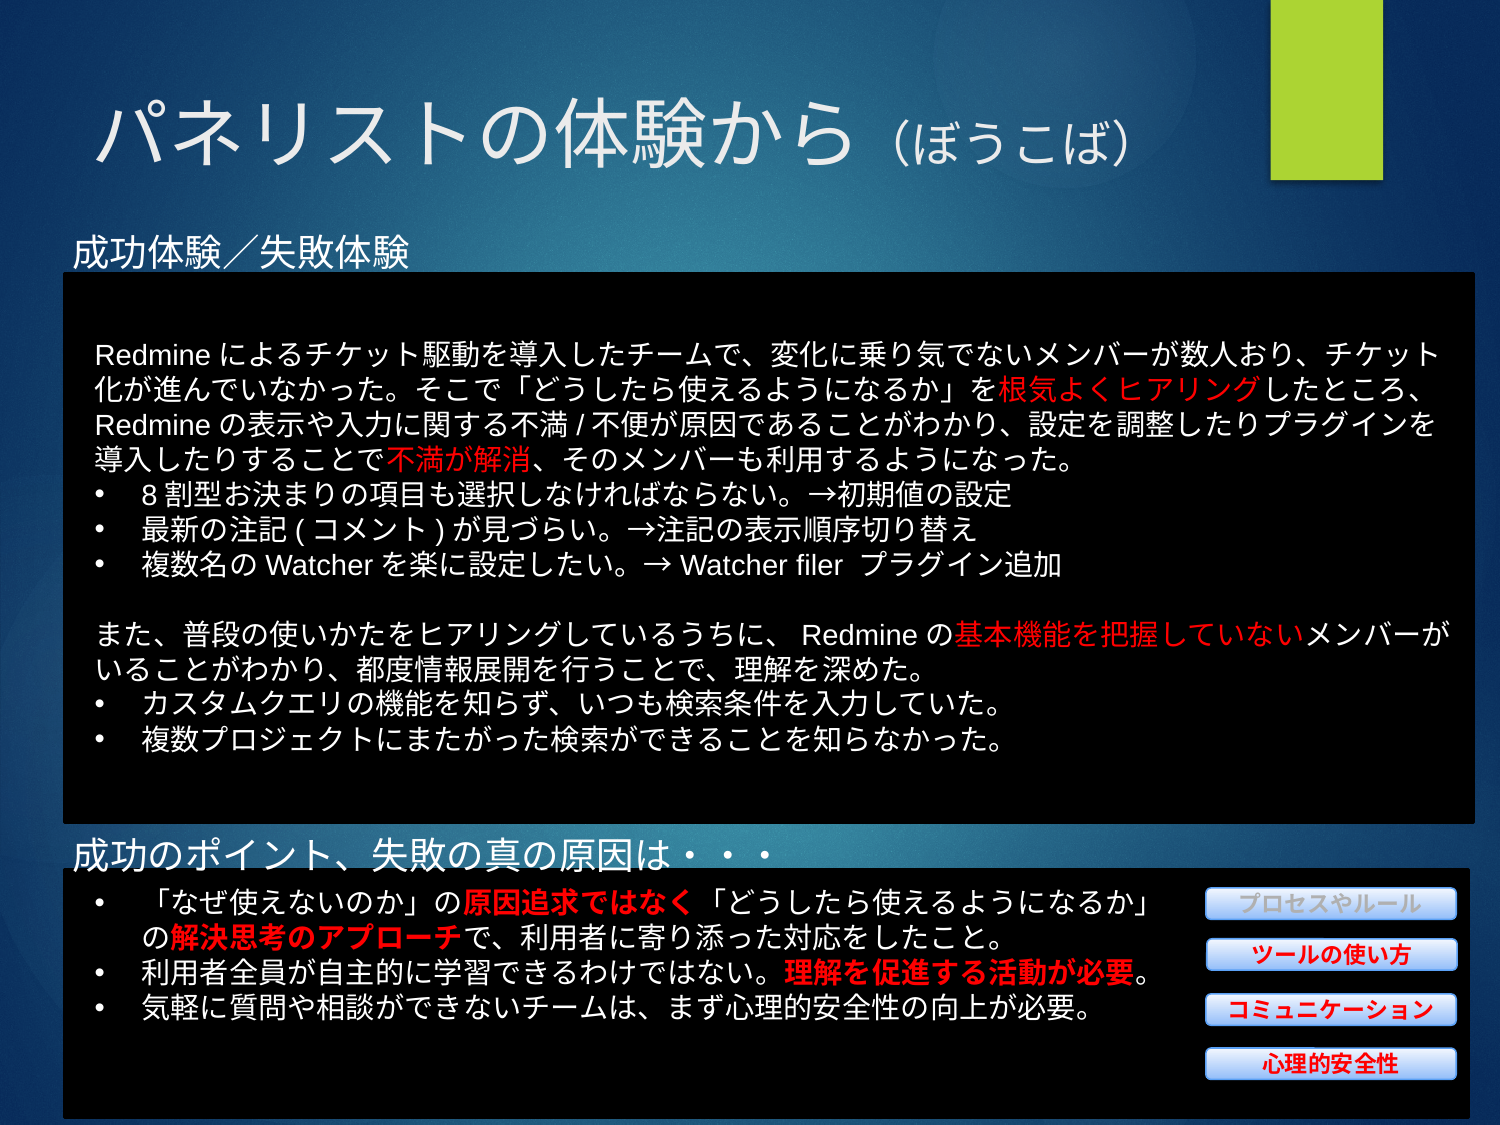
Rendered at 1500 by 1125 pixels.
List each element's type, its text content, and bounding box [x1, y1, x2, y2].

text_box Redmineによるチケット駆動を導入したチームで、変化に乗り気でないメンバーが数人おり、チケット化が進んでいなかった。そこで「どうしたら使えるようになるか」を根気よくヒアリングしたところ、Redmineの表示や入力に関する不満/不便が原因であることがわかり、設定を調整したりプラグインを導入したりすることで不満が解消、そのメンバーも利用するようになった。 8割型お決まりの項目も選択しなければならない。→初期値の設定 最新の注記(コメント)が見づらい。→注記の表示順序切り替え 複数名のWatcherを楽に設定したい。→Watcher filer プラグイン追加 また、普段の使いかたをヒアリングしているうちに、Redmineの基本機能を把握していないメンバーがいることがわかり、都度情報展開を行うことで、理解を深めた。 カスタムクエリの機能を知らず、いつも検索条件を入力していた。 複数プロジェクトにまたがった検索ができることを知らなかった。 [87, 287, 1466, 805]
text_box 「なぜ使えないのか」の原因追求ではなく「どうしたら使えるようになるか」の解決思考のアプローチで、利用者に寄り添った対応をしたこと。 利用者全員が自主的に学習できるわけではない。理解を促進する活動が必要。 気軽に質問や相談ができないチームは、まず心理的安全性の向上が必要。 [87, 877, 1178, 1111]
text_box ツールの使い方 [1206, 938, 1458, 971]
text_box プロセスやルール [1205, 887, 1457, 920]
text_box 成功体験／失敗体験 [64, 198, 437, 281]
text_box [64, 273, 1474, 823]
text_box [64, 869, 1469, 1118]
text_box コミュニケーション [1205, 993, 1457, 1026]
text_box 成功のポイント、失敗の真の原因は・・・ [64, 801, 798, 885]
title パネリストの体験から（ぼうこば） [76, 78, 1273, 197]
text_box 心理的安全性 [1205, 1047, 1457, 1080]
